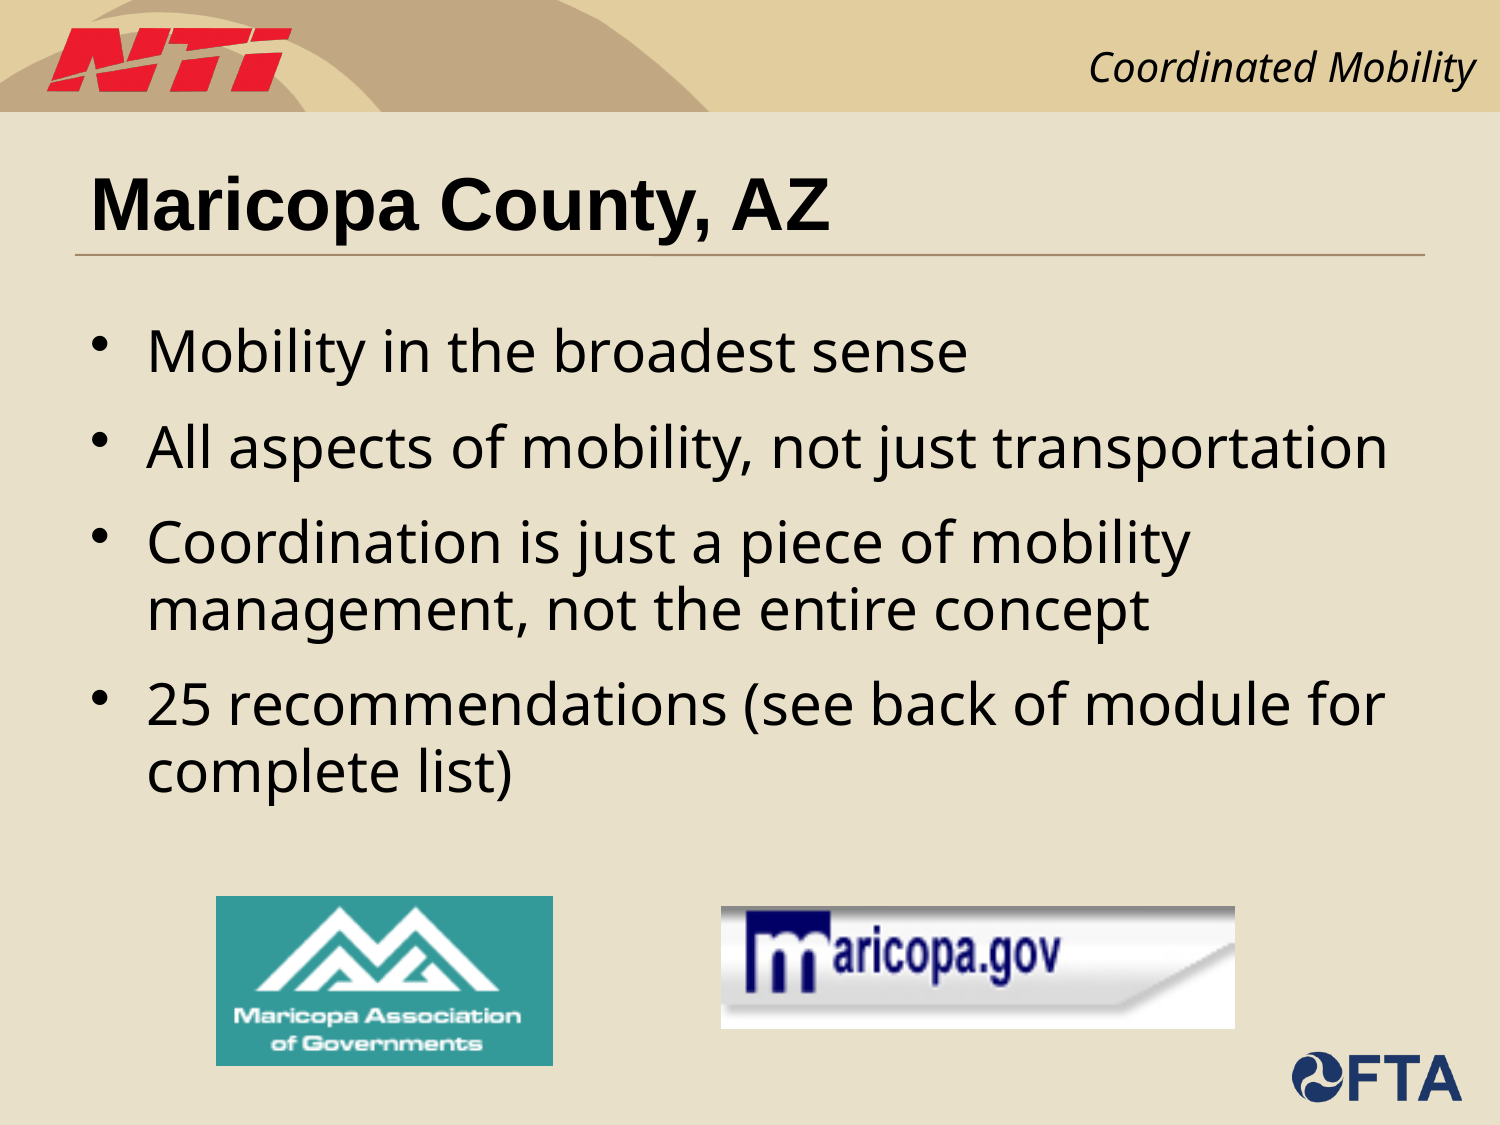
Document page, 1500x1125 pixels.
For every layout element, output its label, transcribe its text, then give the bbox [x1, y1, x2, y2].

picture [721, 905, 1236, 1029]
list Mobility in the broadest sense All aspects of mobility, not just transportation Coordination is just a piece of mobility management, not the entire concept 25 recommendations (see back of module for complete list) [74, 311, 1467, 1011]
picture [1292, 1046, 1462, 1124]
picture [215, 896, 553, 1066]
title Maricopa County, AZ [74, 132, 1426, 268]
picture [0, 0, 1500, 112]
